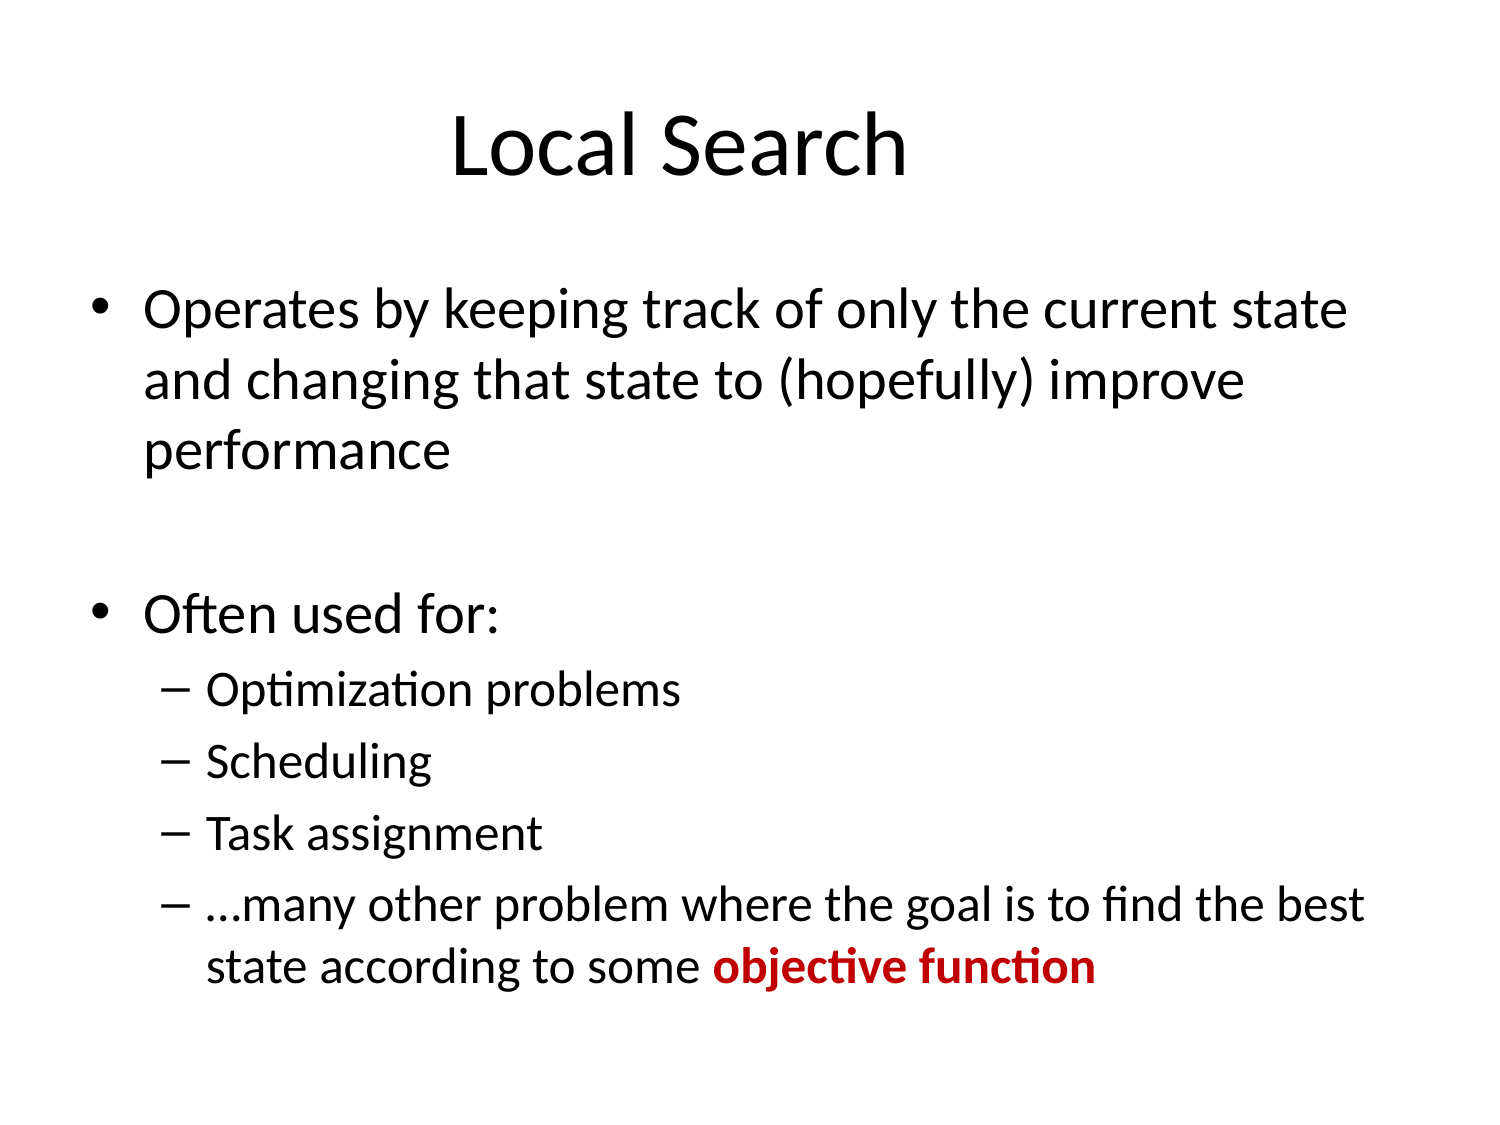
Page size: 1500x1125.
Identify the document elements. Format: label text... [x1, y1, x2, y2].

title Local Search [75, 45, 1425, 233]
list Operates by keeping track of only the current state and changing that state to (hopefully) improve performance Often used for: Optimization problems Scheduling Task assignment …many other problem where the goal is to find the best state according to some objective function [75, 262, 1425, 1005]
